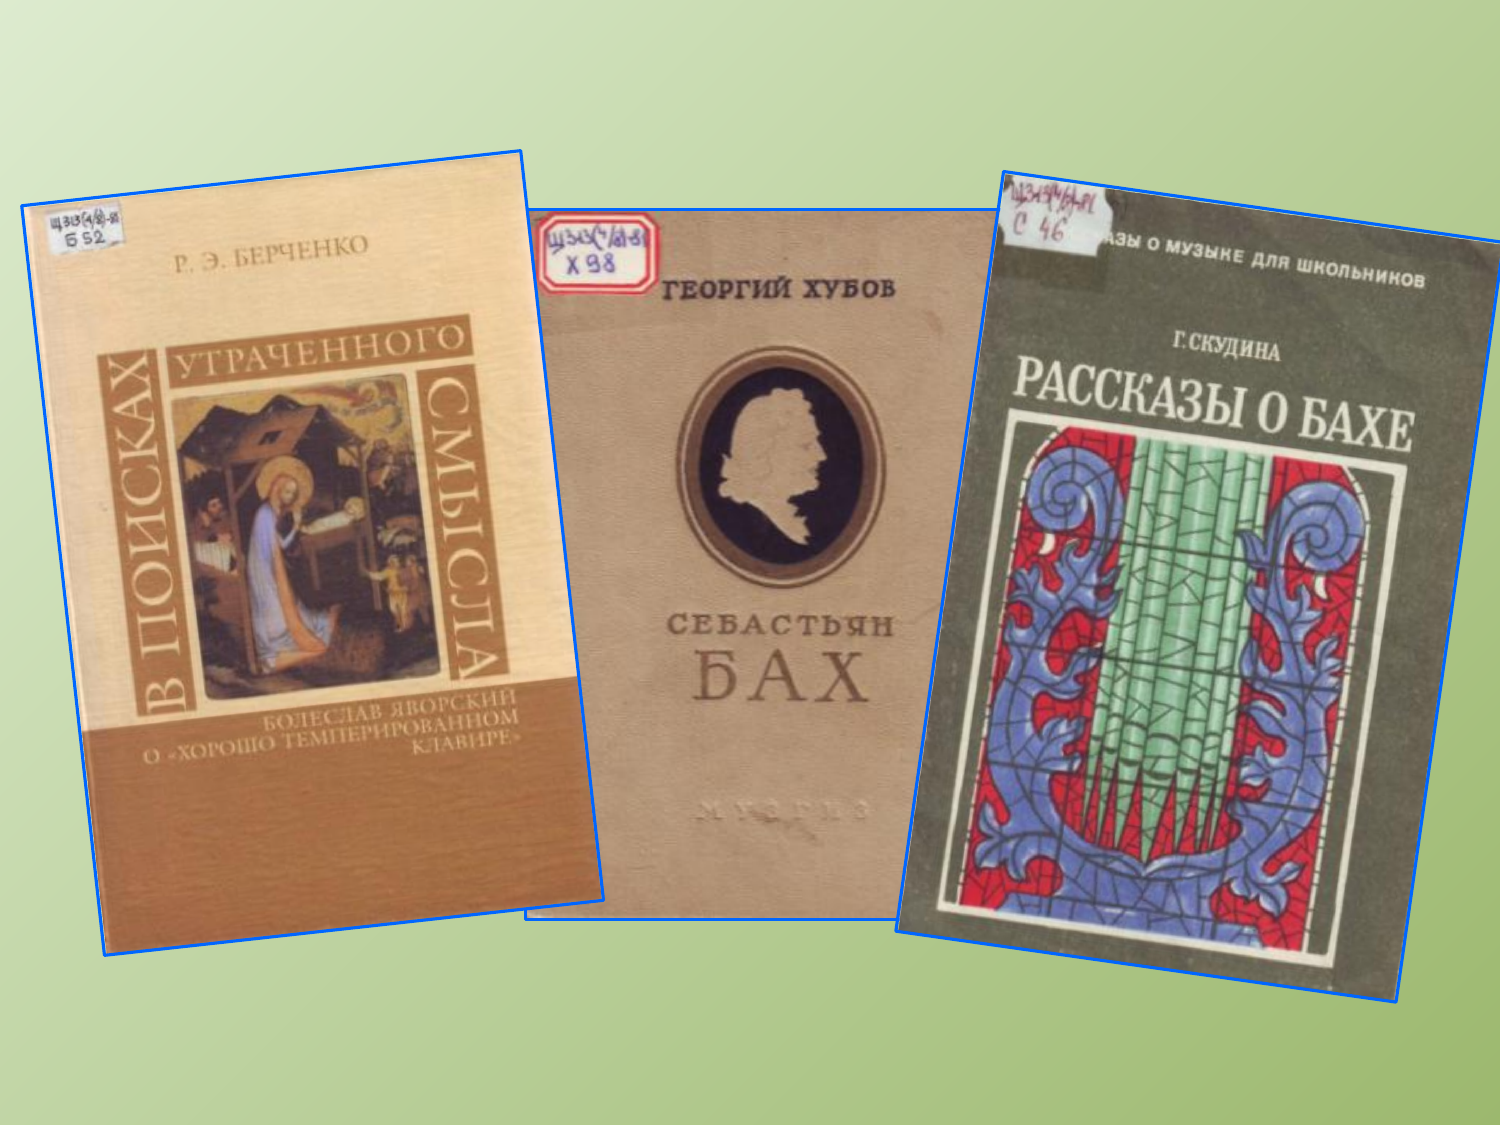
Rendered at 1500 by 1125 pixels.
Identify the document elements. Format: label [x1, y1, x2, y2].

picture [25, 154, 1500, 1000]
